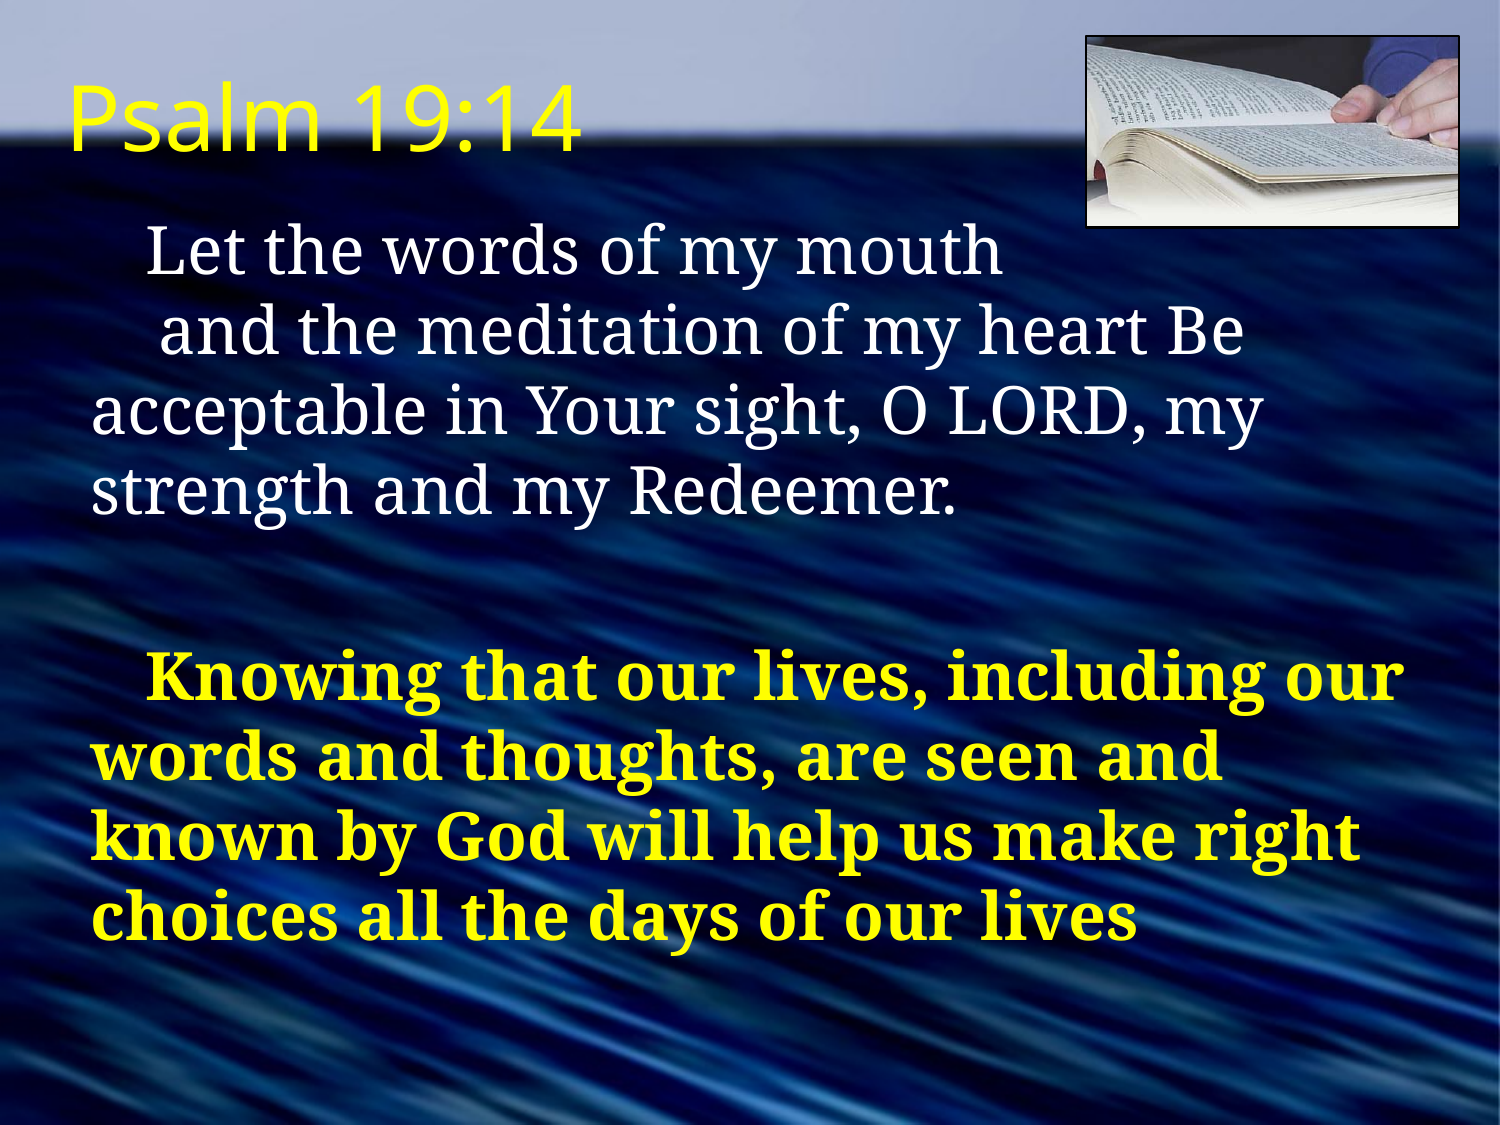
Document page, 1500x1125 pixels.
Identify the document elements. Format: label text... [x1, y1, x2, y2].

picture [0, 0, 1500, 1125]
list Let the words of my mouth and the meditation of my heart Be acceptable in Your sight, O Lord, my strength and my Redeemer. Knowing that our lives, including our words and thoughts, are seen and known by God will help us make right choices all the days of our lives [75, 200, 1425, 1038]
title Psalm 19:14 [50, 50, 1082, 180]
